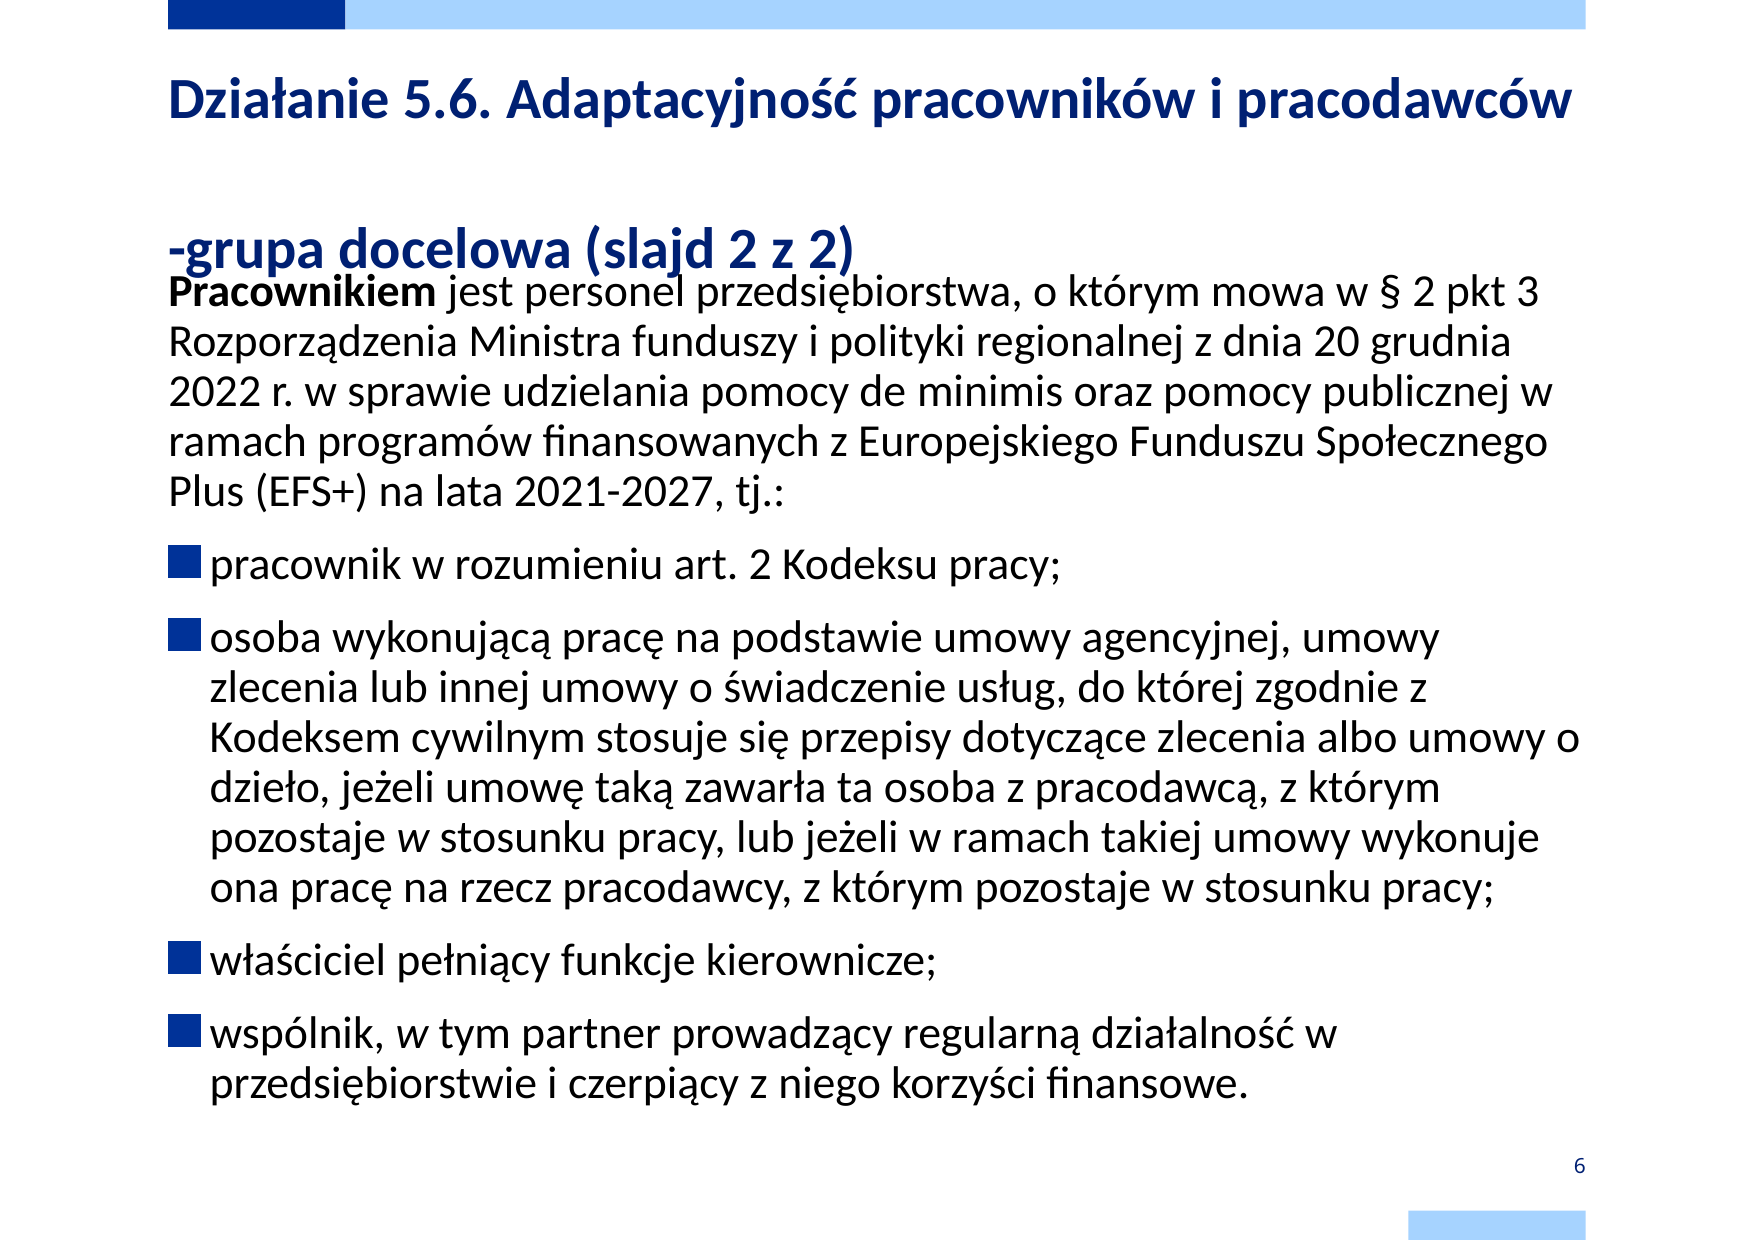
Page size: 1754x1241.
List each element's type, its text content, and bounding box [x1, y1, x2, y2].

picture [168, 1014, 201, 1047]
picture [168, 545, 201, 578]
picture [168, 618, 201, 651]
picture [168, 941, 201, 974]
title Działanie 5.6. Adaptacyjność pracowników i pracodawców -grupa docelowa (slajd 2 z 2) [168, 54, 1586, 232]
slide_number 6 [1408, 1151, 1586, 1182]
list Pracownikiem jest personel przedsiębiorstwa, o którym mowa w § 2 pkt 3 Rozporządzenia Ministra funduszy i polityki regionalnej z dnia 20 grudnia 2022 r. w sprawie udzielania pomocy de minimis oraz pomocy publicznej w ramach programów finansowanych z Europejskiego Funduszu Społecznego Plus (EFS+) na lata 2021-2027, tj.: pracownik w rozumieniu art. 2 Kodeksu pracy; osoba wykonującą pracę na podstawie umowy agencyjnej, umowy zlecenia lub innej umowy o świadczenie usług, do której zgodnie z Kodeksem cywilnym stosuje się przepisy dotyczące zlecenia albo umowy o dzieło, jeżeli umowę taką zawarła ta osoba z pracodawcą, z którym pozostaje w stosunku pracy, lub jeżeli w ramach takiej umowy wykonuje ona pracę na rzecz pracodawcy, z którym pozostaje w stosunku pracy; właściciel pełniący funkcje kierownicze; wspólnik, w tym partner prowadzący regularną działalność w przedsiębiorstwie i czerpiący z niego korzyści finansowe. [168, 265, 1586, 1182]
